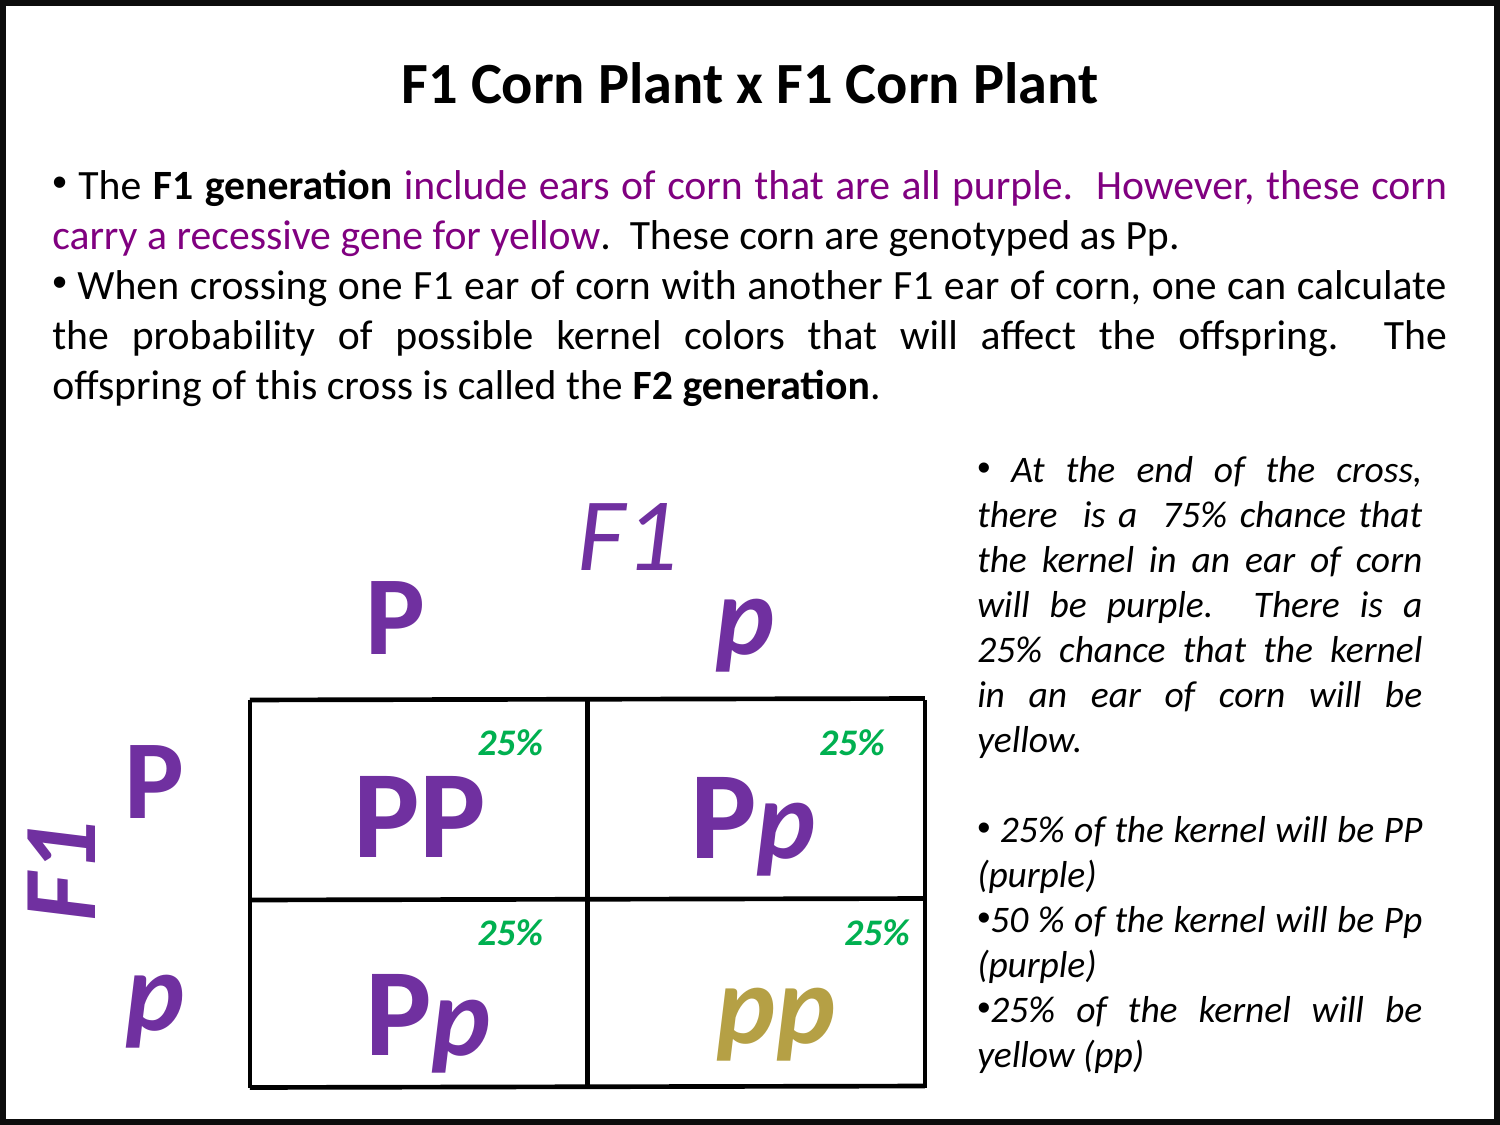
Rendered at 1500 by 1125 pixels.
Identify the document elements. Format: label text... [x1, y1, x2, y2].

text_box [0, 0, 1500, 1125]
text_box The F1 generation include ears of corn that are all purple. However, these corn carry a recessive gene for yellow. These corn are genotyped as Pp. When crossing one F1 ear of corn with another F1 ear of corn, one can calculate the probability of possible kernel colors that will affect the offspring. The offspring of this cross is called the F2 generation. [37, 149, 1463, 415]
text_box At the end of the cross, there is a 75% chance that the kernel in an ear of corn will be purple. There is a 25% chance that the kernel in an ear of corn will be yellow. 25% of the kernel will be PP (purple) 50 % of the kernel will be Pp (purple) 25% of the kernel will be yellow (pp) [962, 437, 1438, 1083]
